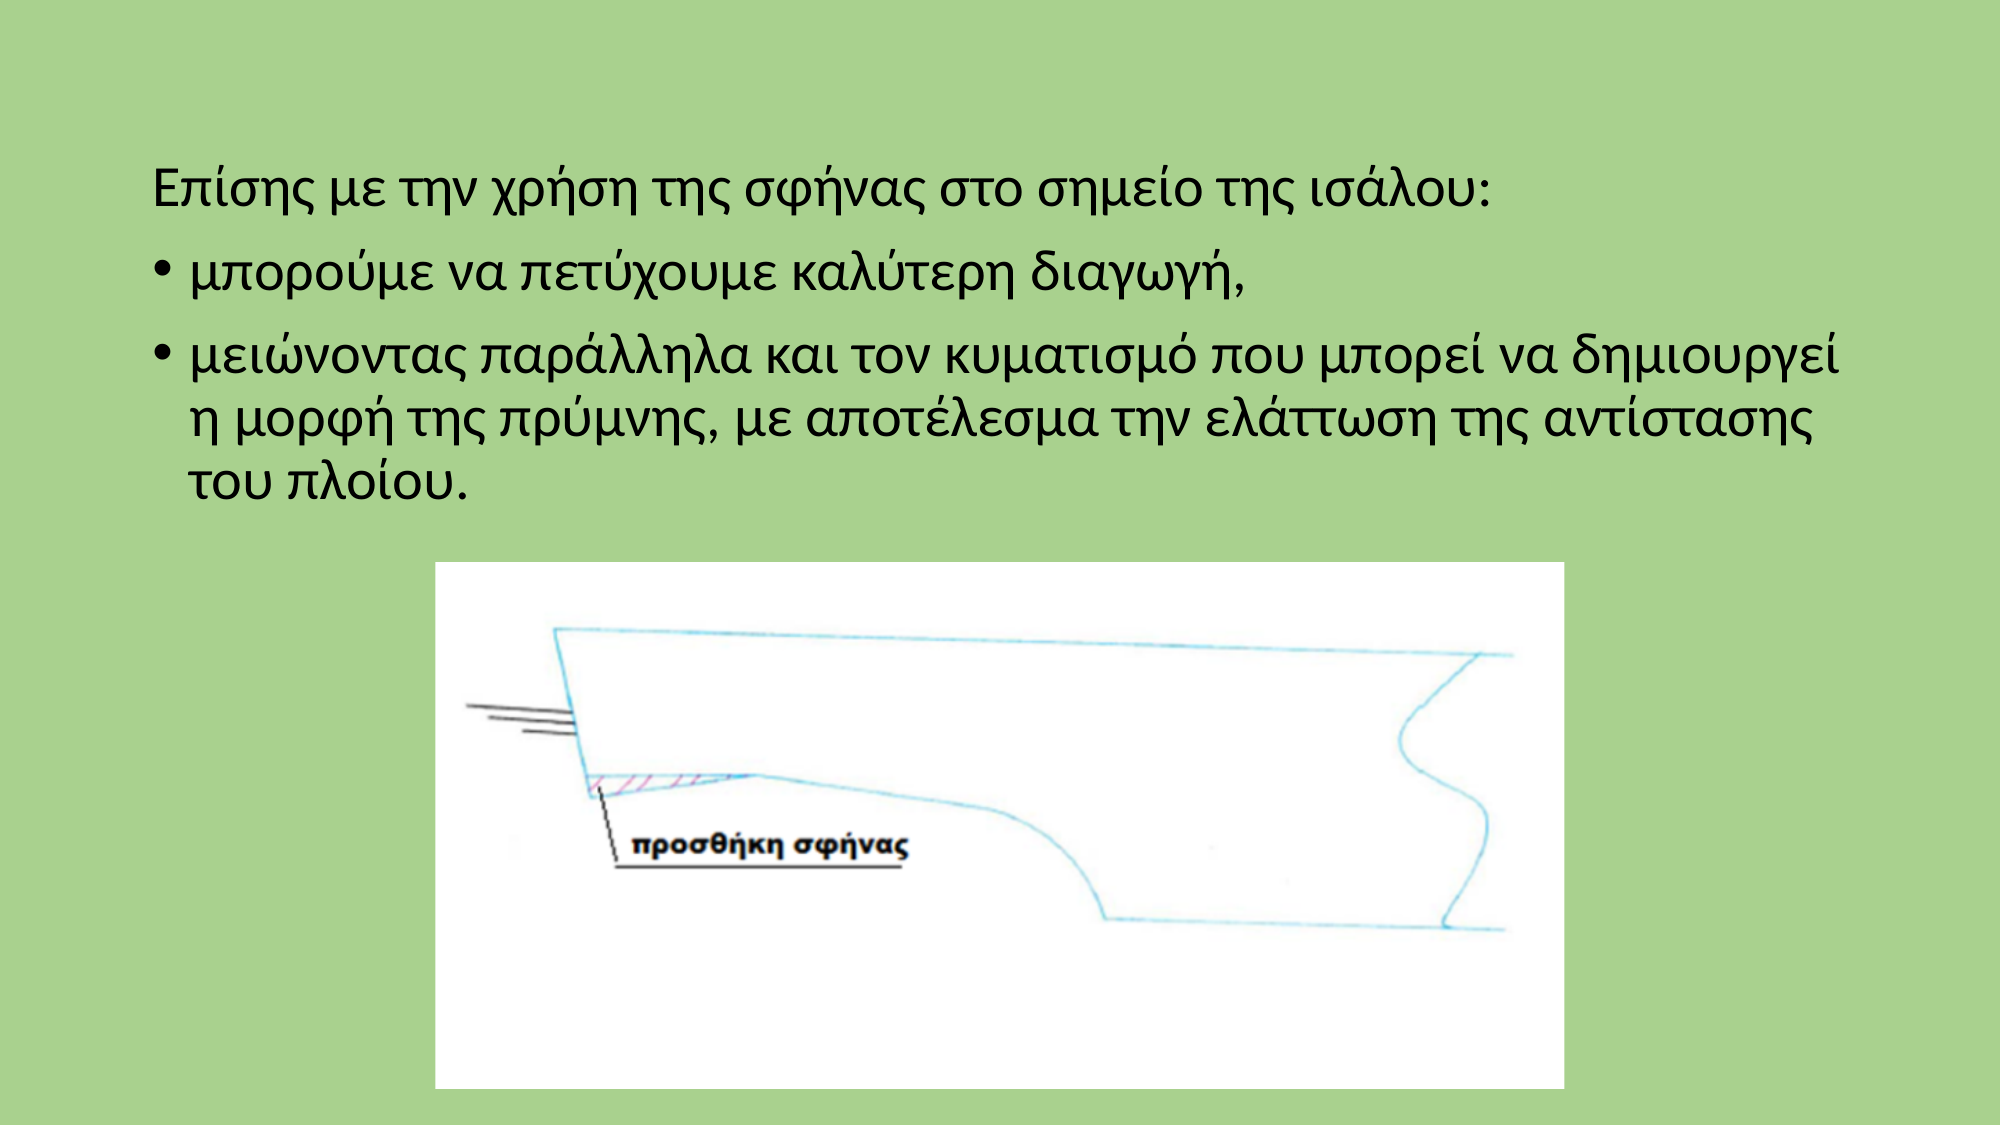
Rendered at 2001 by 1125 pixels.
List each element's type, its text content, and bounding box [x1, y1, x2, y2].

list Επίσης με την χρήση της σφήνας στο σημείο της ισάλου: μπορούμε να πετύχουμε καλύτερη διαγωγή, μειώνοντας παράλληλα και τον κυματισμό που μπορεί να δημιουργεί η μορφή της πρύμνης, με αποτέλεσμα την ελάττωση της αντίστασης του πλοίου. [137, 148, 1863, 1014]
picture [435, 562, 1565, 1089]
